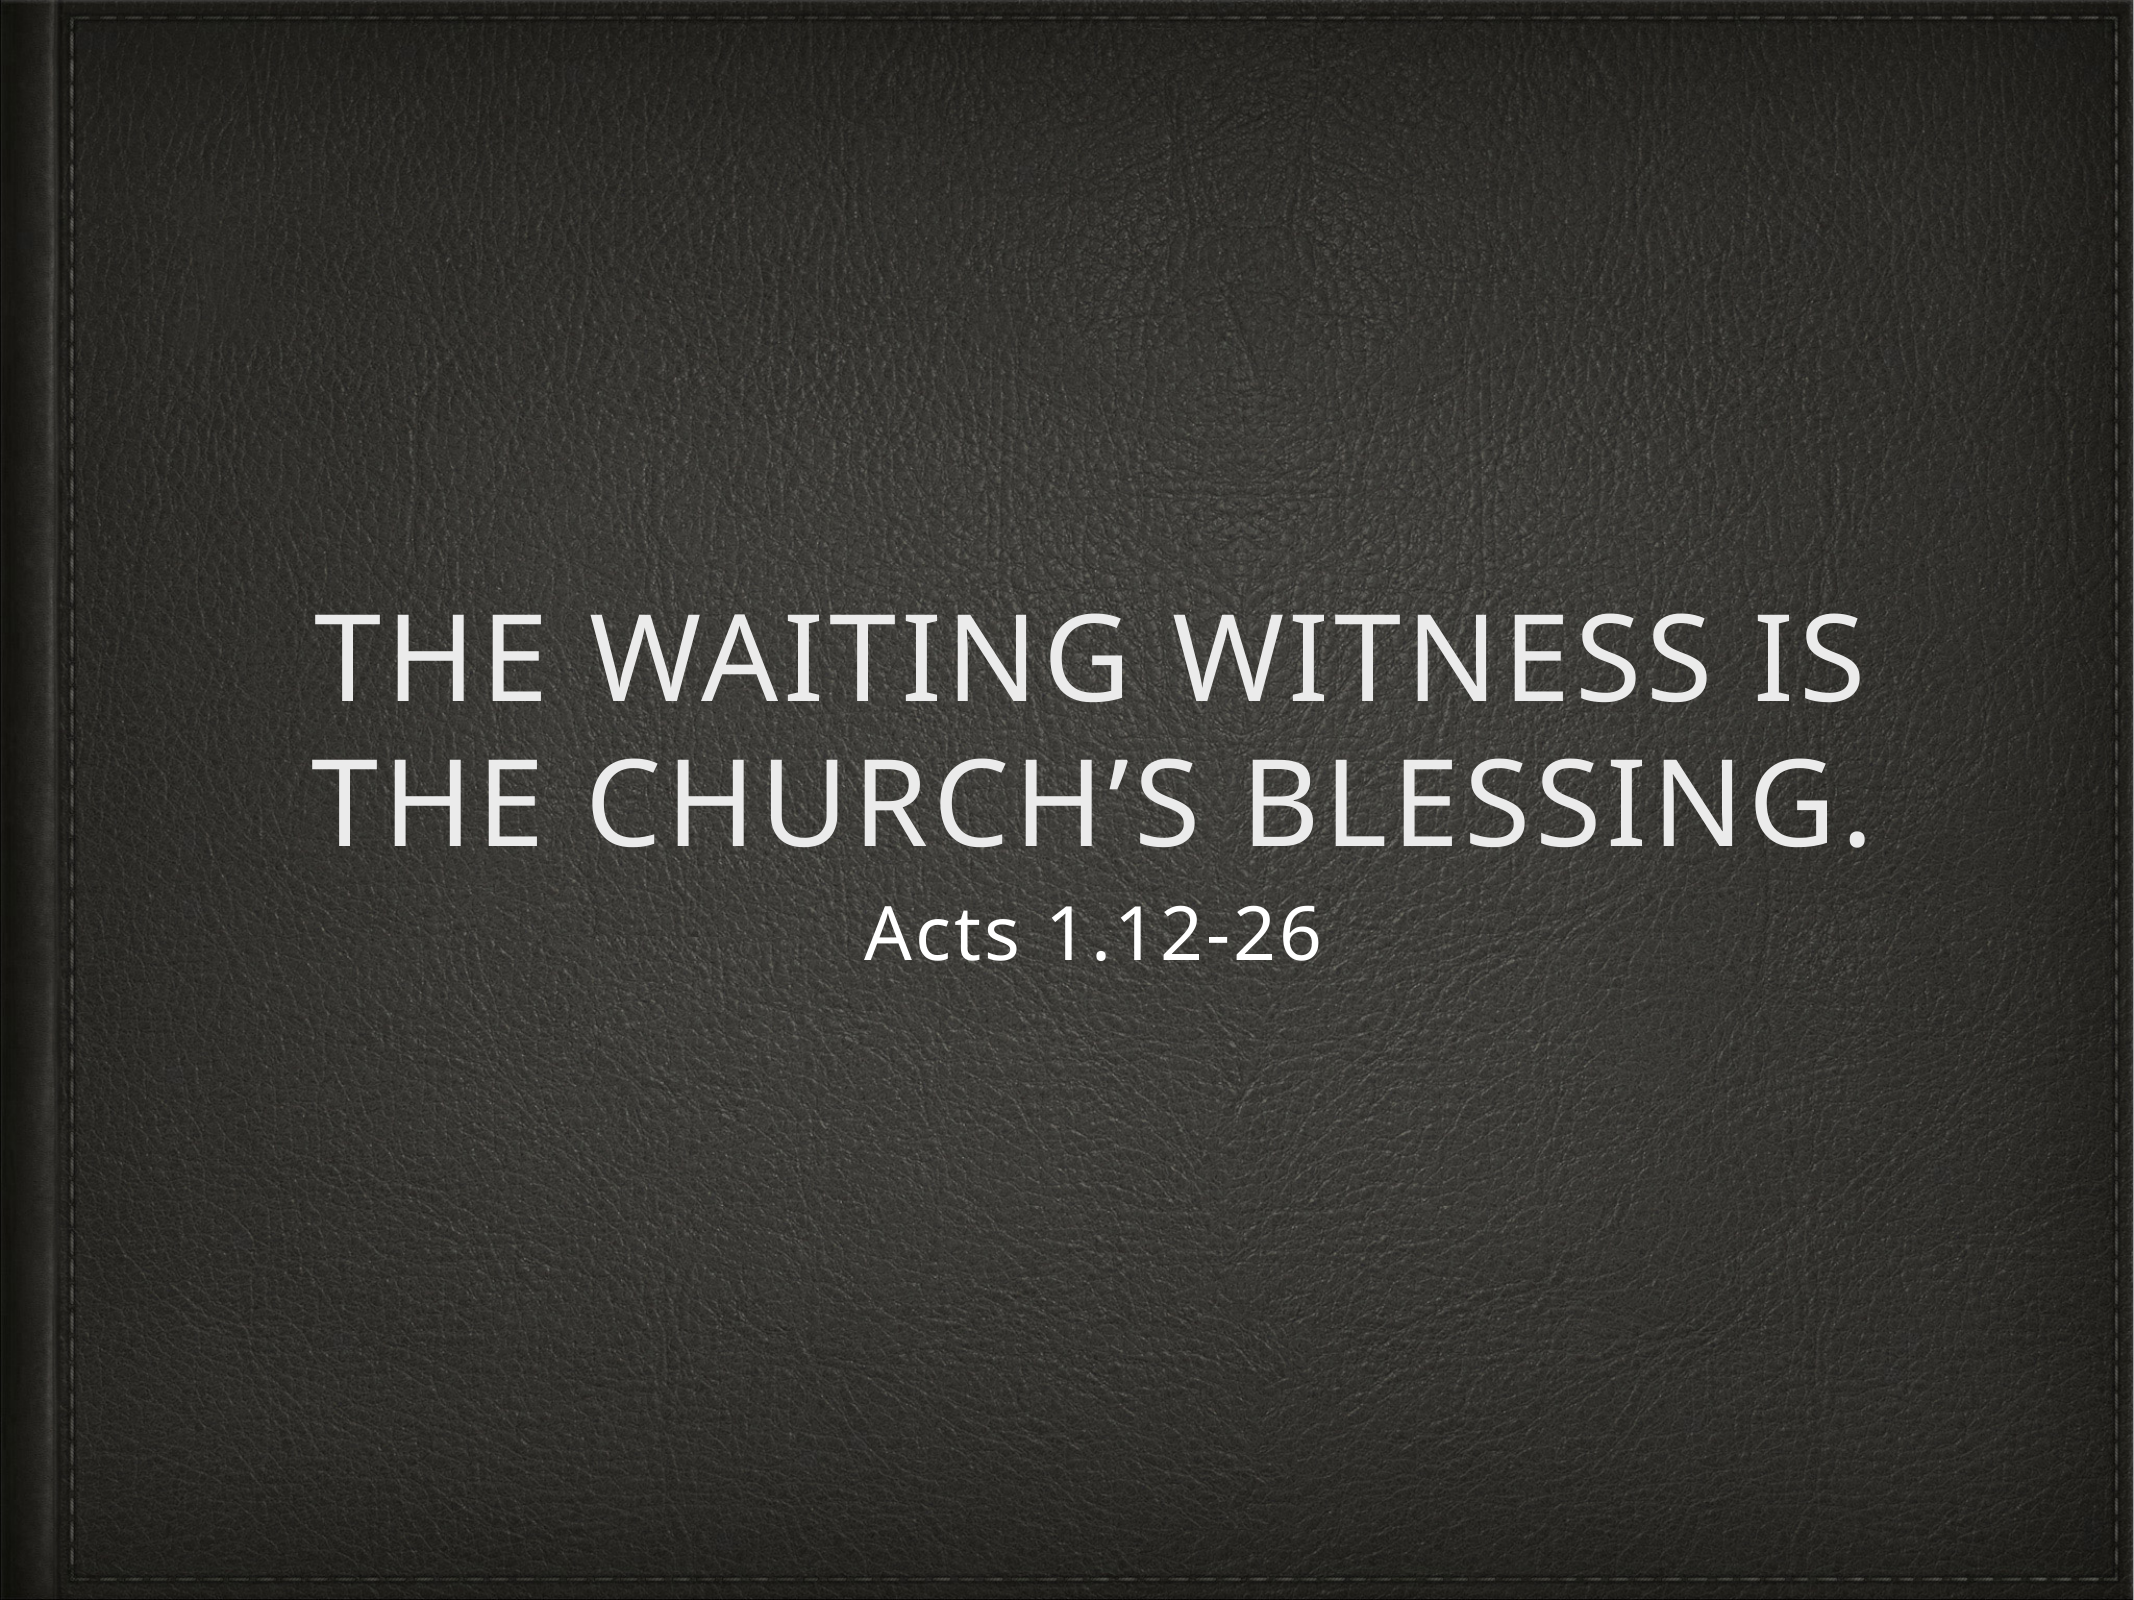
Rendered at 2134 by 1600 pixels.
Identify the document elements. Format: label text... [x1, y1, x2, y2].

subtitle Acts 1.12-26 [176, 876, 2011, 1107]
picture [0, 0, 2134, 1600]
title The Waiting Witness is the Church’s Blessing. [176, 399, 2011, 876]
